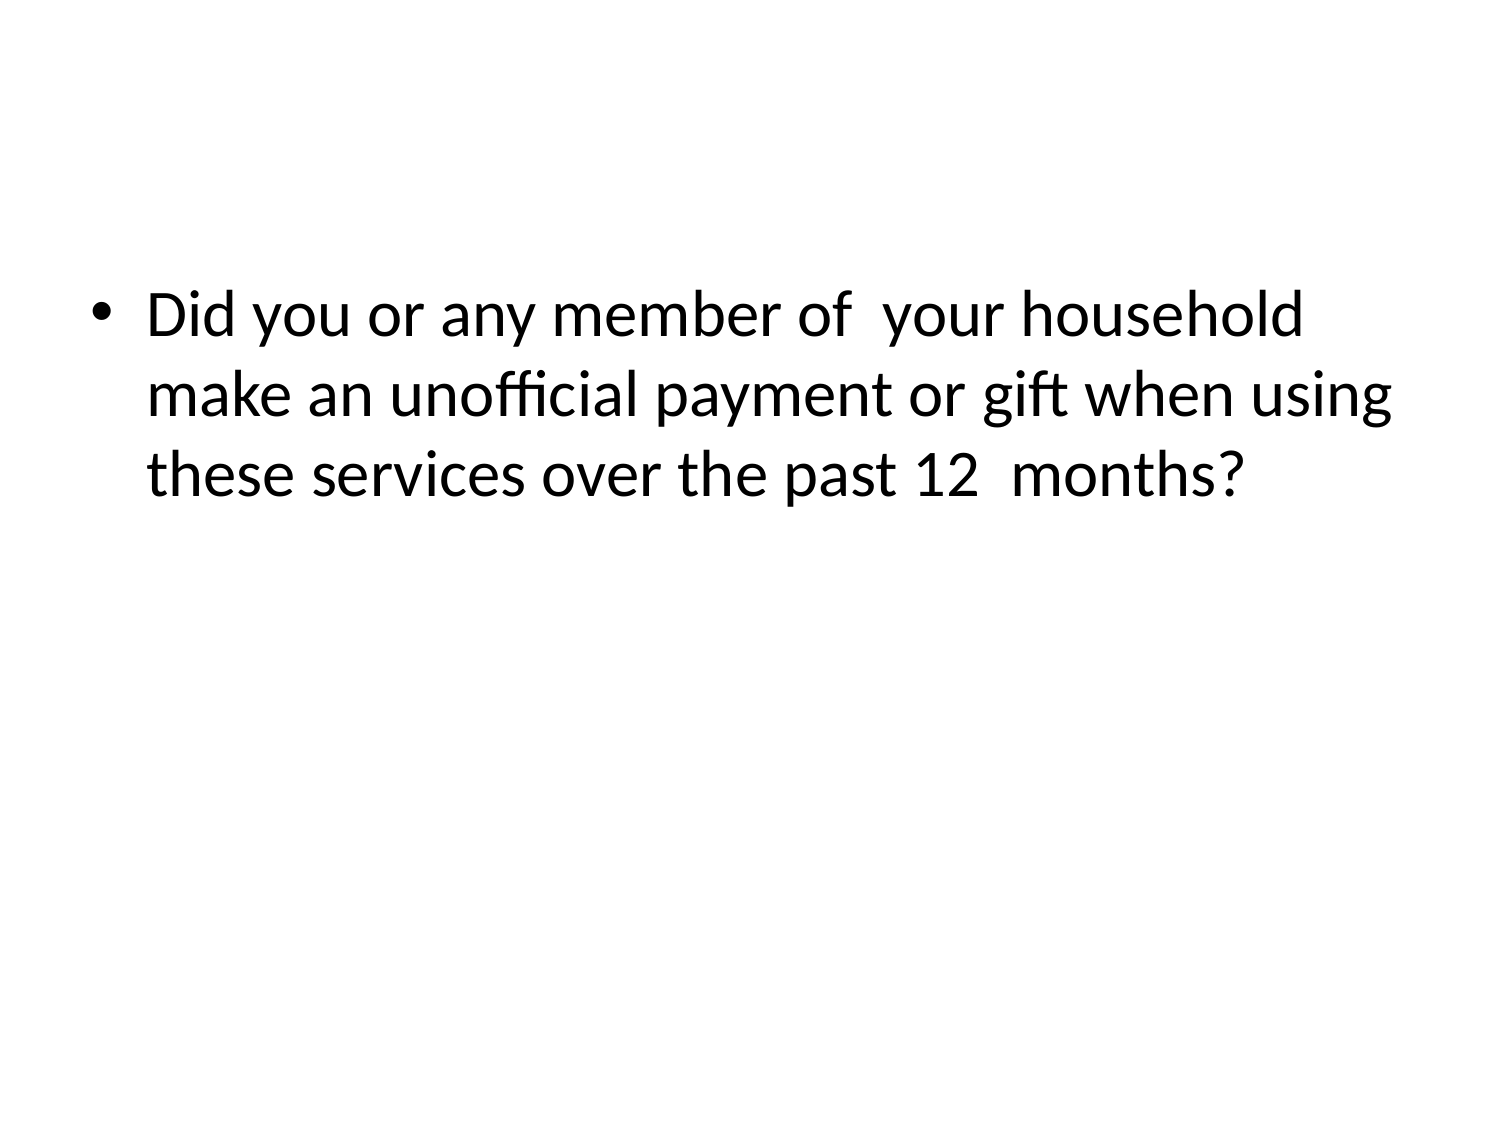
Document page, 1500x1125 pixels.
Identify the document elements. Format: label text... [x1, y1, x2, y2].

list Did you or any member of your household make an unofficial payment or gift when using these services over the past 12 months? [75, 262, 1425, 1005]
